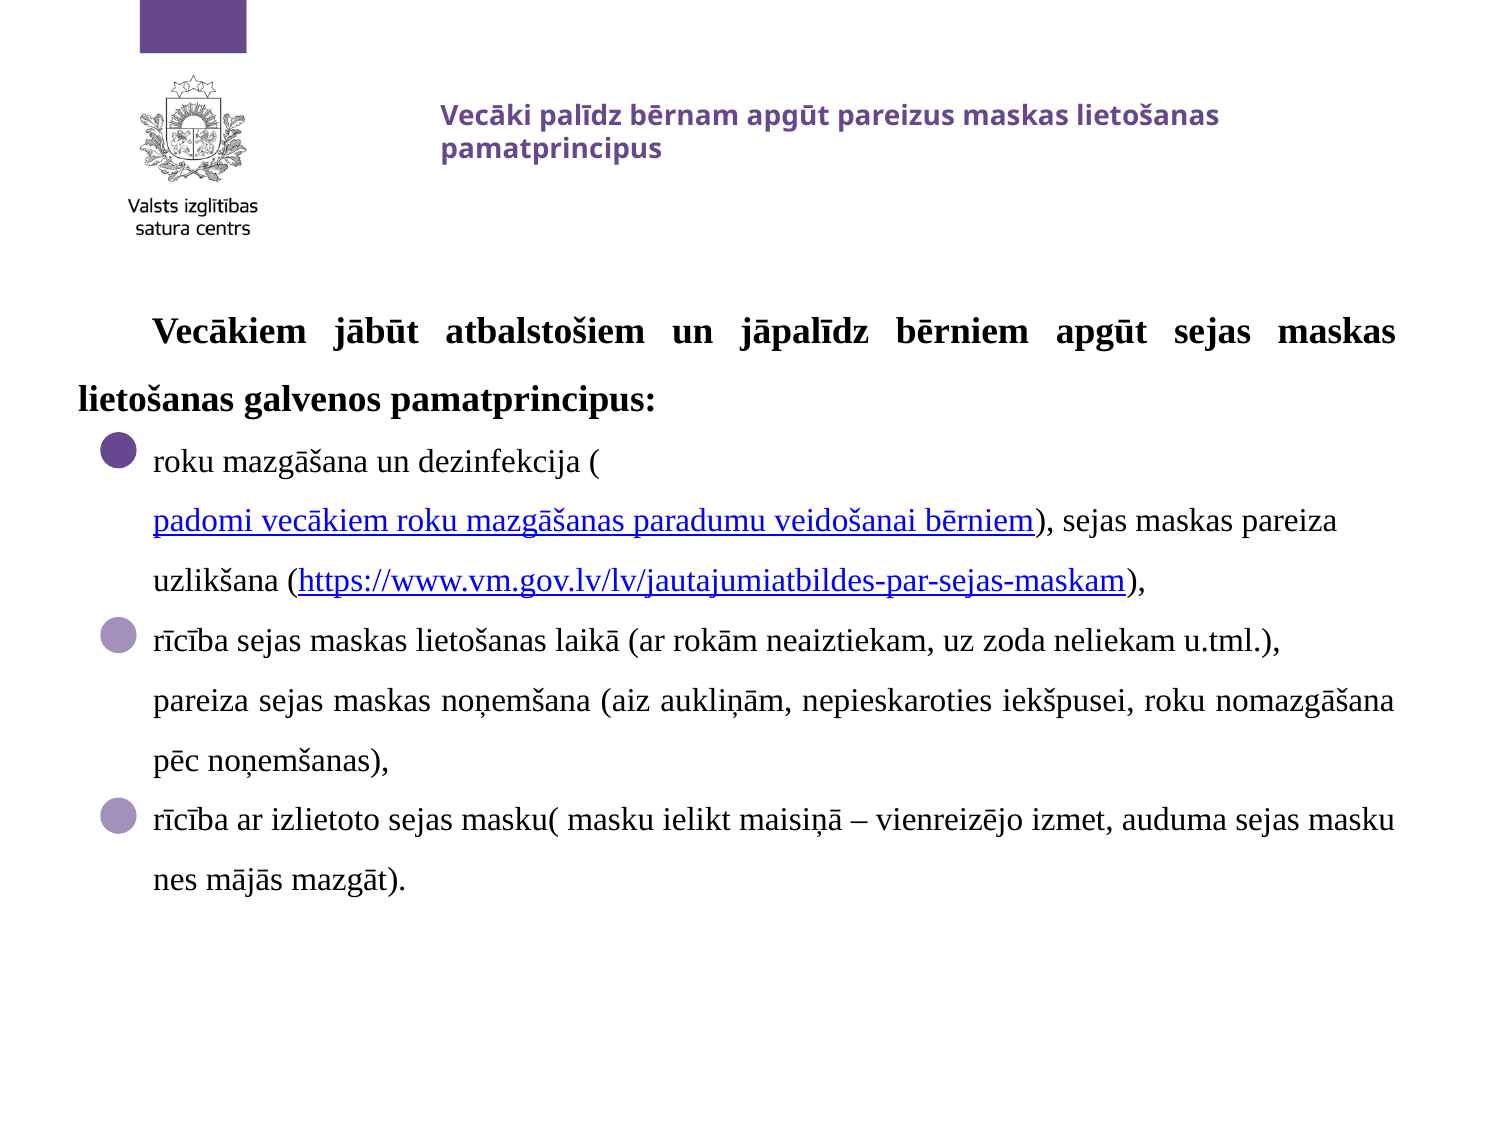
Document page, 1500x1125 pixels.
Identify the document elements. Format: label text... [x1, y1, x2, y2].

text_box [100, 797, 137, 834]
title Vecāki palīdz bērnam apgūt pareizus maskas lietošanas pamatprincipus [425, 89, 1425, 173]
text_box [100, 432, 137, 469]
list Vecākiem jābūt atbalstošiem un jāpalīdz bērniem apgūt sejas maskas lietošanas galvenos pamatprincipus: roku mazgāšana un dezinfekcija (padomi vecākiem roku mazgāšanas paradumu veidošanai bērniem), sejas maskas pareiza uzlikšana (https://www.vm.gov.lv/lv/jautajumiatbildes-par-sejas-maskam), rīcība sejas maskas lietošanas laikā (ar rokām neaiztiekam, uz zoda neliekam u.tml.), pareiza sejas maskas noņemšana (aiz aukliņām, nepieskaroties iekšpusei, roku nomazgāšana pēc noņemšanas), rīcība ar izlietoto sejas masku( masku ielikt maisiņā – vienreizējo izmet, auduma sejas masku nes mājās mazgāt). [62, 276, 1413, 994]
picture [48, 0, 338, 321]
text_box [100, 616, 137, 654]
